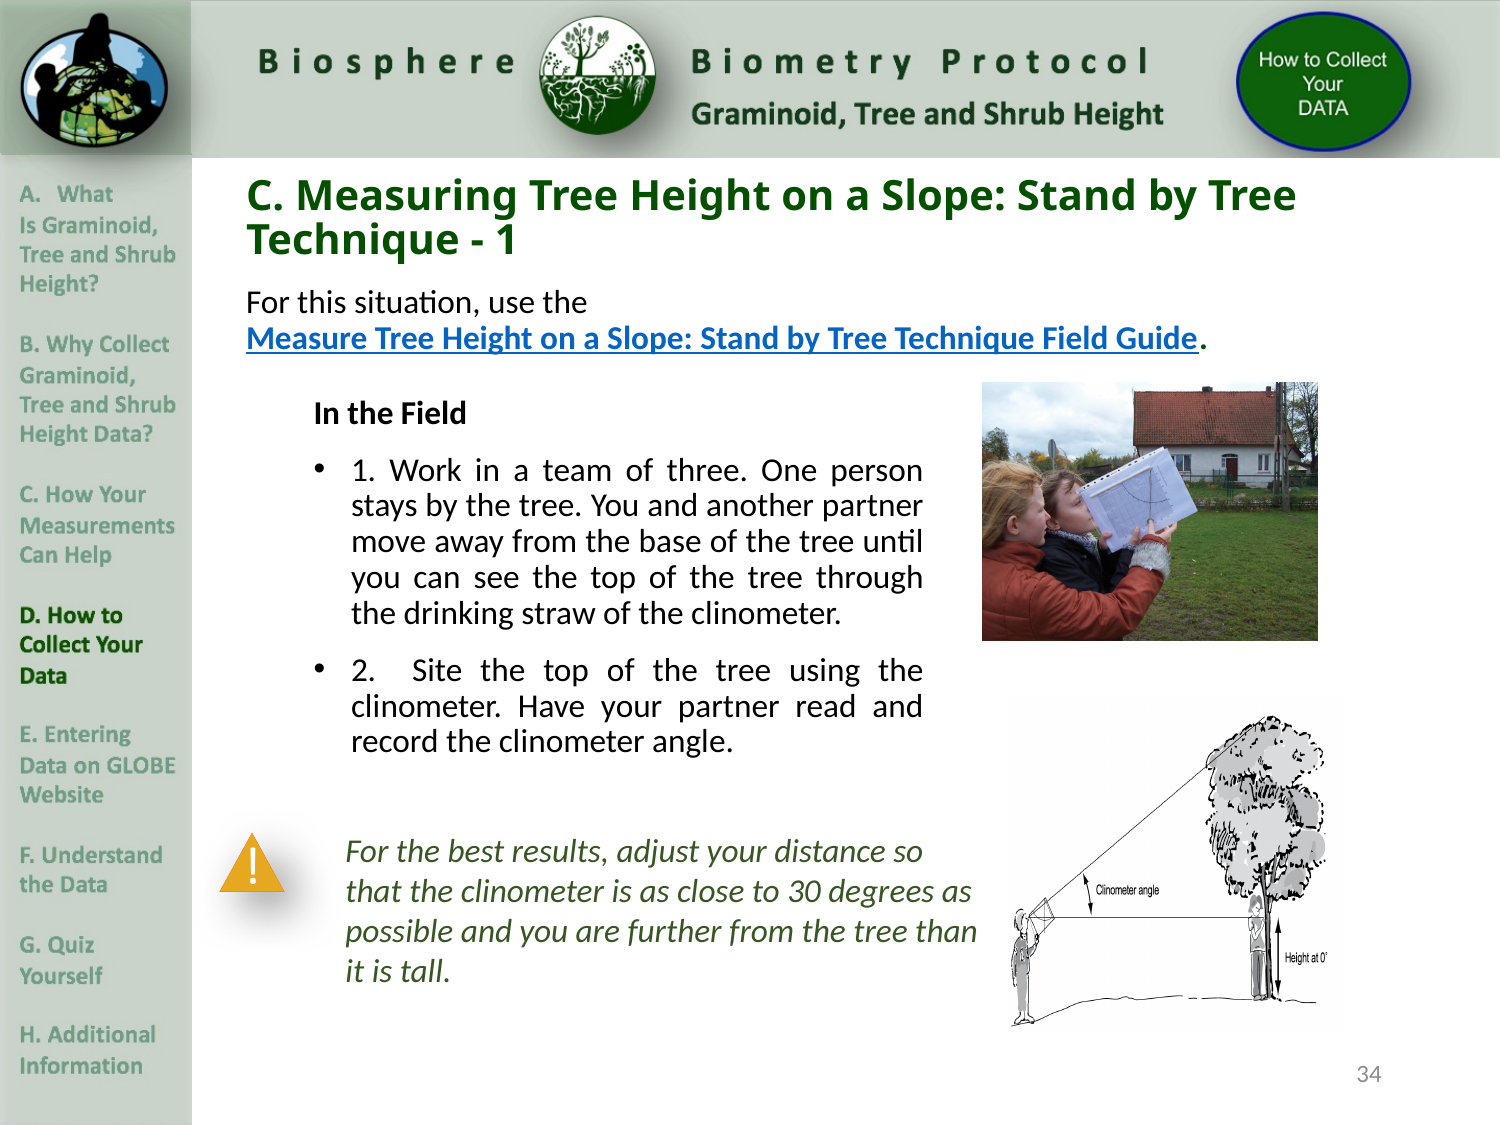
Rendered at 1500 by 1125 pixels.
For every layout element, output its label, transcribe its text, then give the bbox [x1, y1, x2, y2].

title C. Measuring Tree Height on a Slope: Stand by Tree Technique - 1 [231, 159, 1500, 282]
picture [0, 0, 1500, 1125]
list For this situation, use the Measure Tree Height on a Slope: Stand by Tree Technique Field Guide. [231, 277, 1419, 448]
text_box For the best results, adjust your distance so that the clinometer is as close to 30 degrees as possible and you are further from the tree than it is tall. [330, 822, 995, 1042]
picture [1006, 697, 1349, 1034]
slide_number 33 [1059, 1042, 1397, 1103]
picture [219, 831, 285, 900]
list In the Field 1. Work in a team of three. One person stays by the tree. You and another partner move away from the base of the tree until you can see the top of the tree through the drinking straw of the clinometer. 2. Site the top of the tree using the clinometer. Have your partner read and record the clinometer angle. [298, 388, 940, 790]
picture [982, 382, 1318, 641]
